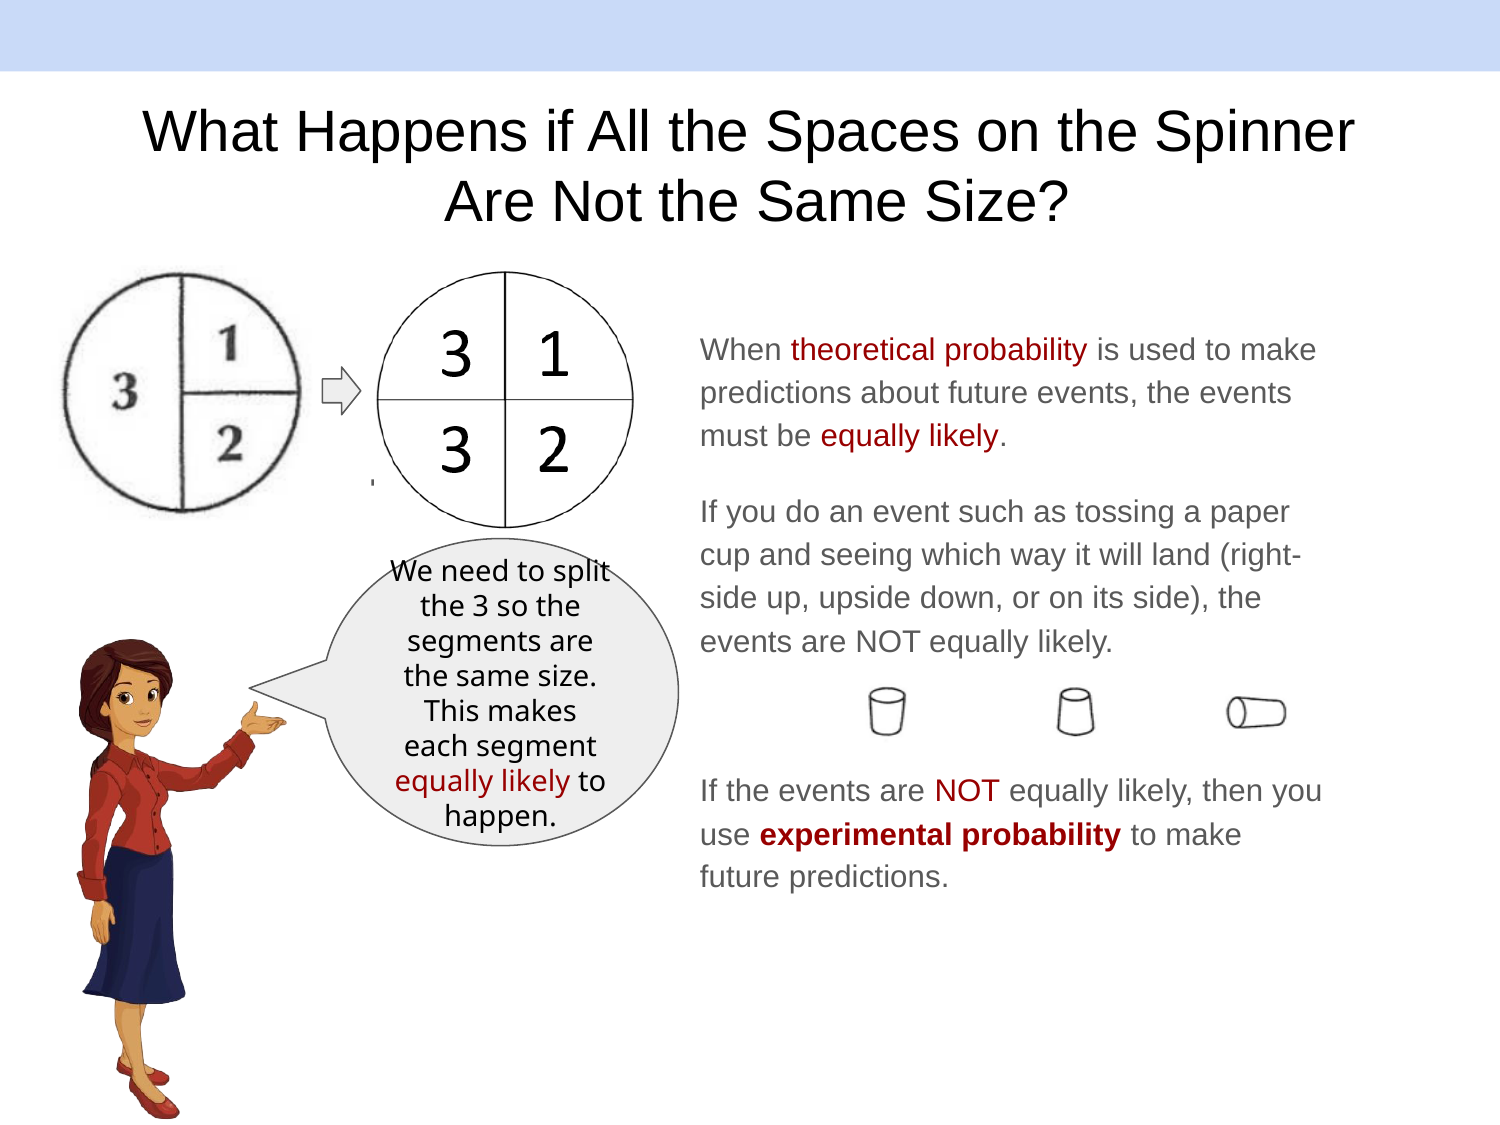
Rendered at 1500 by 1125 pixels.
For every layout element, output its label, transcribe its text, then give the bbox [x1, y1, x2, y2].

list When theoretical probability is used to make predictions about future events, the events must be equally likely. If you do an event such as tossing a paper cup and seeing which way it will land (right-side up, upside down, or on its side), the events are NOT equally likely. If the events are NOT equally likely, then you use experimental probability to make future predictions. [685, 308, 1342, 1015]
title What Happens if All the Spaces on the Spinner Are Not the Same Size? [51, 78, 1449, 257]
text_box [50, 260, 637, 531]
picture [0, 607, 323, 1125]
picture [828, 675, 1342, 753]
text_box We need to split the 3 so the segments are the same size. This makes each segment equally likely to happen. [327, 540, 679, 846]
